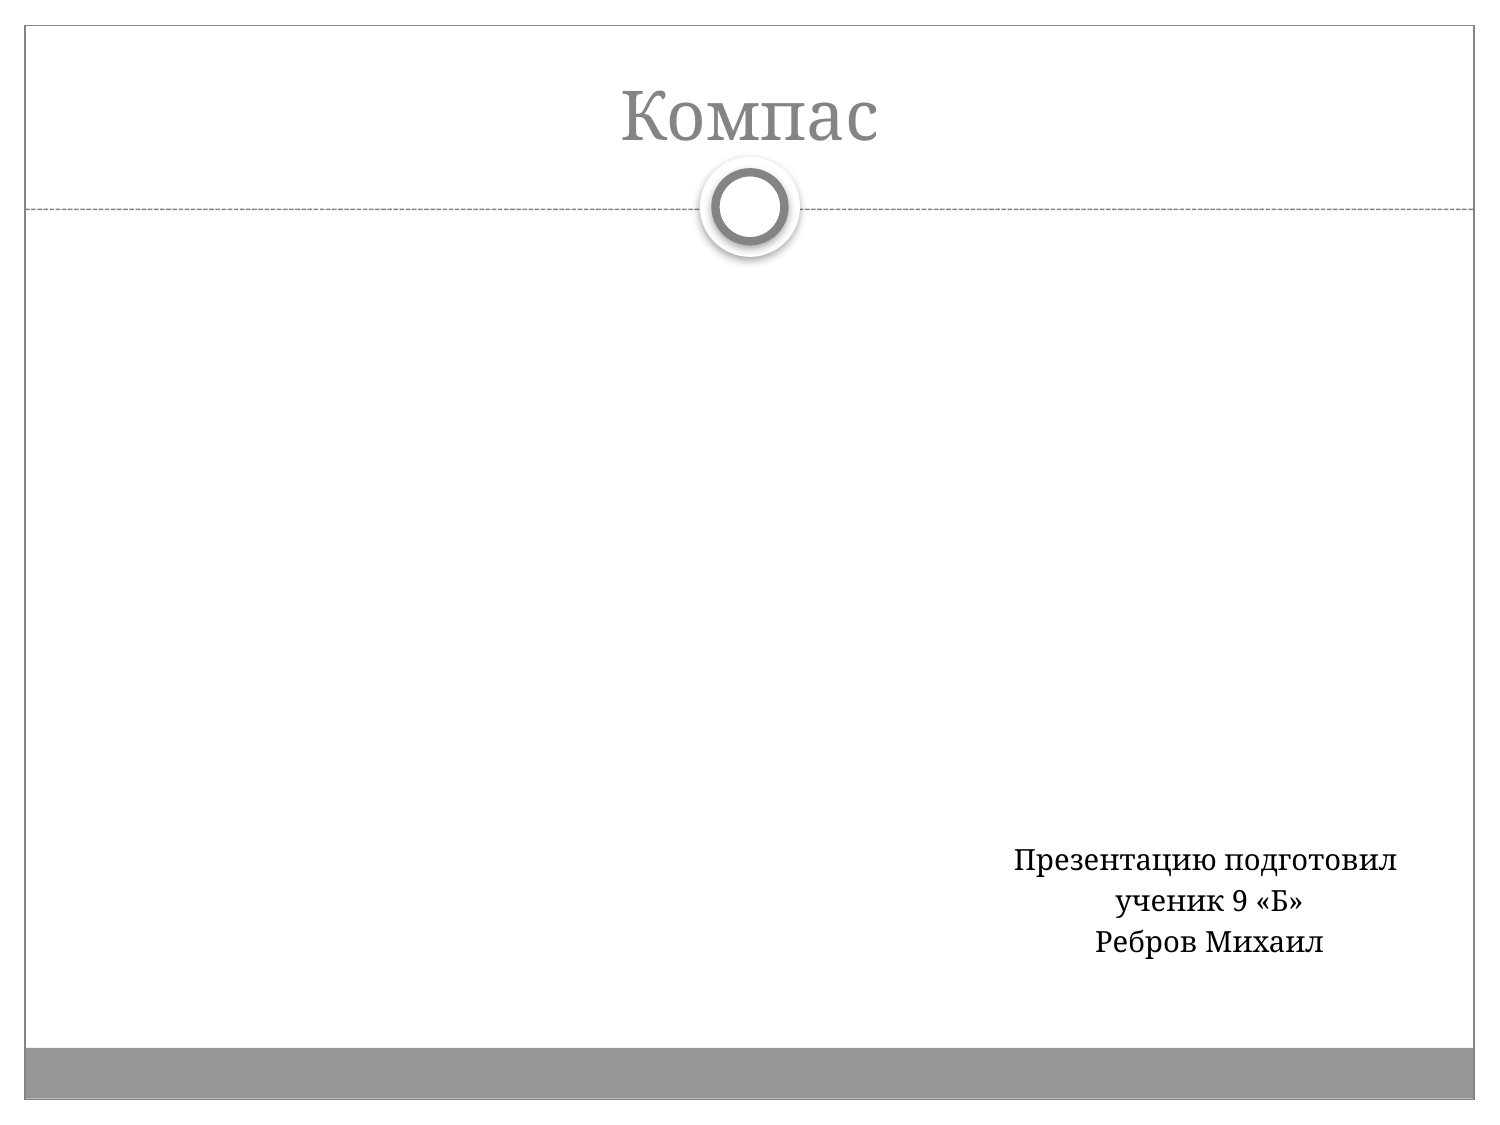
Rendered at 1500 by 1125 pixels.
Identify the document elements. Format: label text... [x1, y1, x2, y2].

title Компас [49, 37, 1450, 162]
list Презентацию подготовил ученик 9 «Б» Ребров Михаил [974, 834, 1445, 1001]
